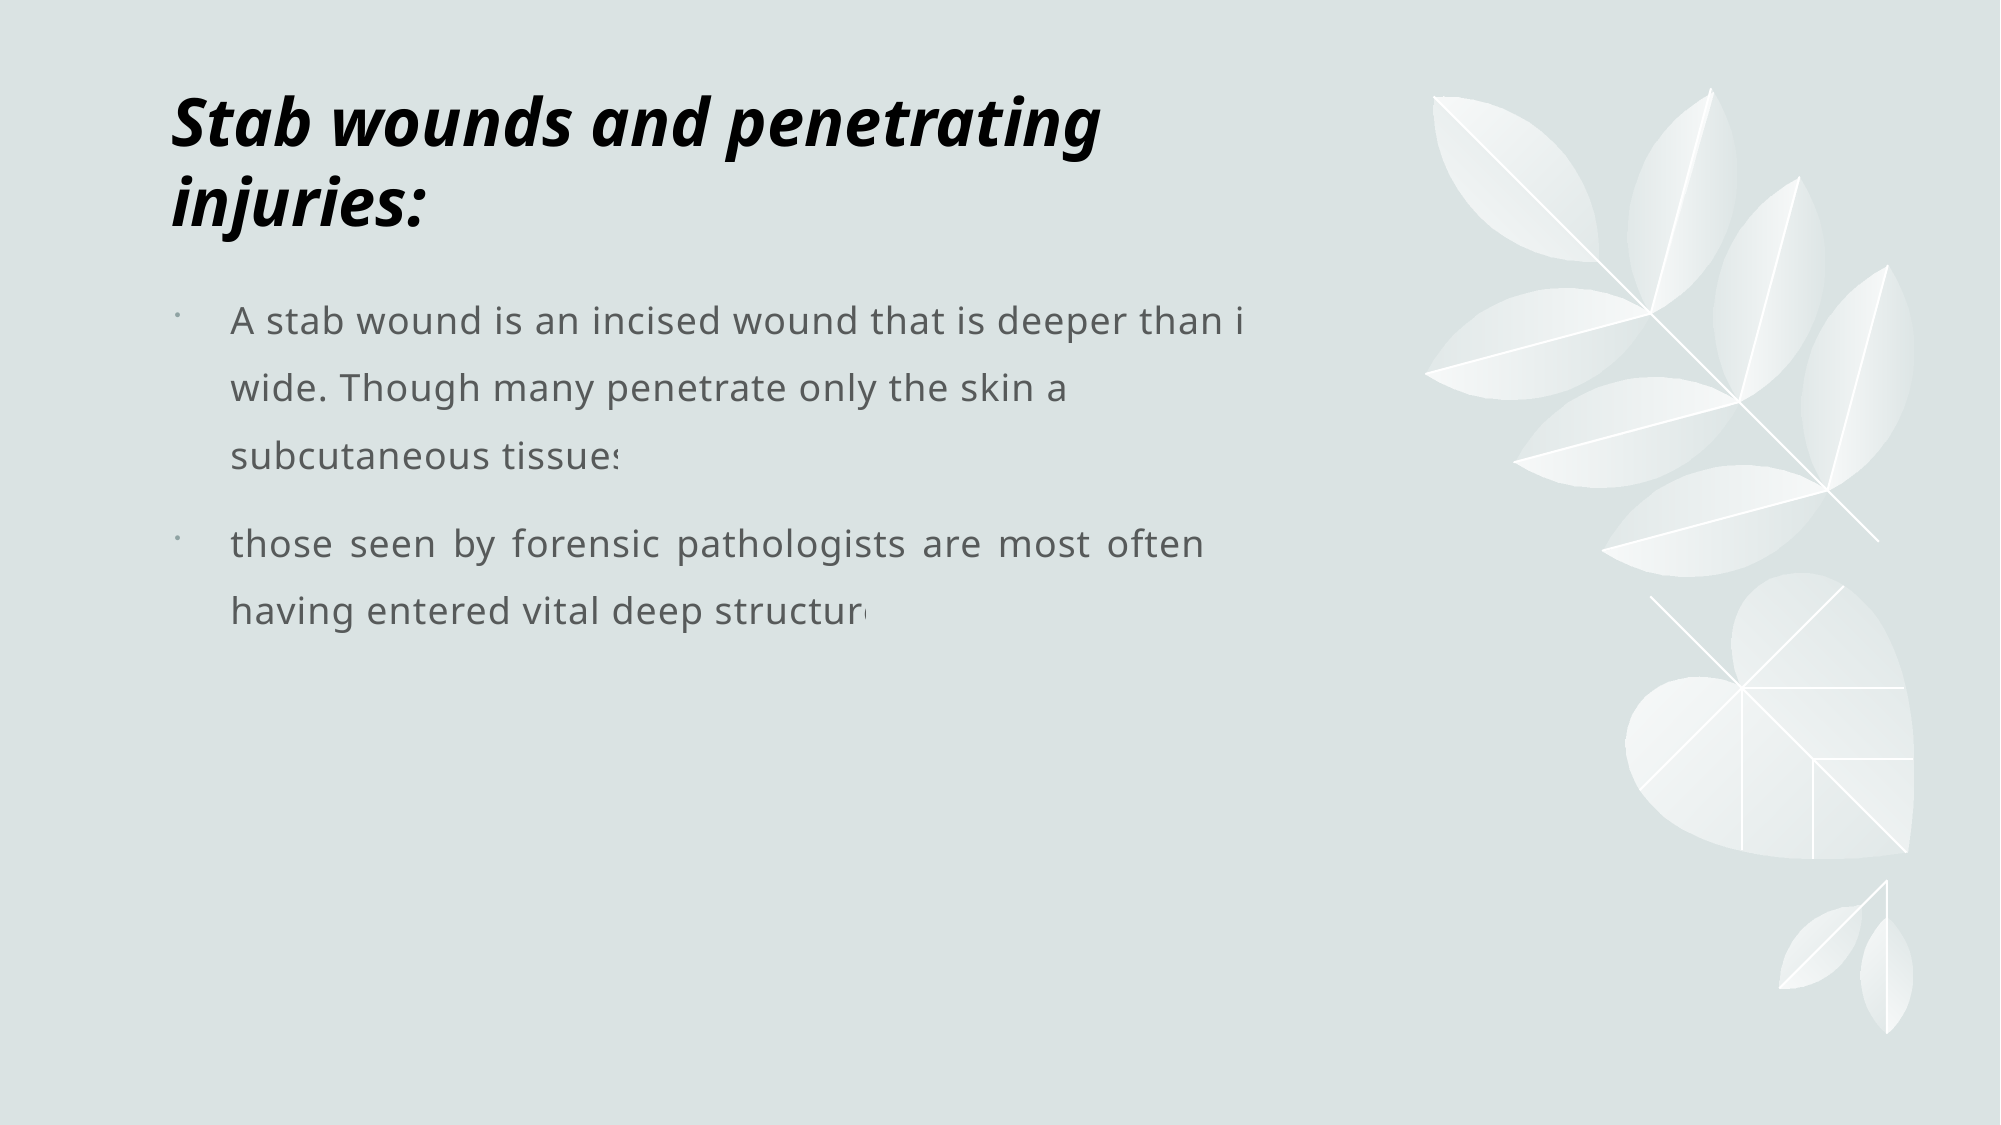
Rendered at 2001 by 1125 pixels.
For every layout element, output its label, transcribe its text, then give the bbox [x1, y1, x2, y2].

list A stab wound is an incised wound that is deeper than it is wide. Though many penetrate only the skin and subcutaneous tissues, those seen by forensic pathologists are most often fatal, having entered vital deep structures [156, 266, 1333, 663]
title Stab wounds and penetrating injuries: [156, 64, 1333, 248]
